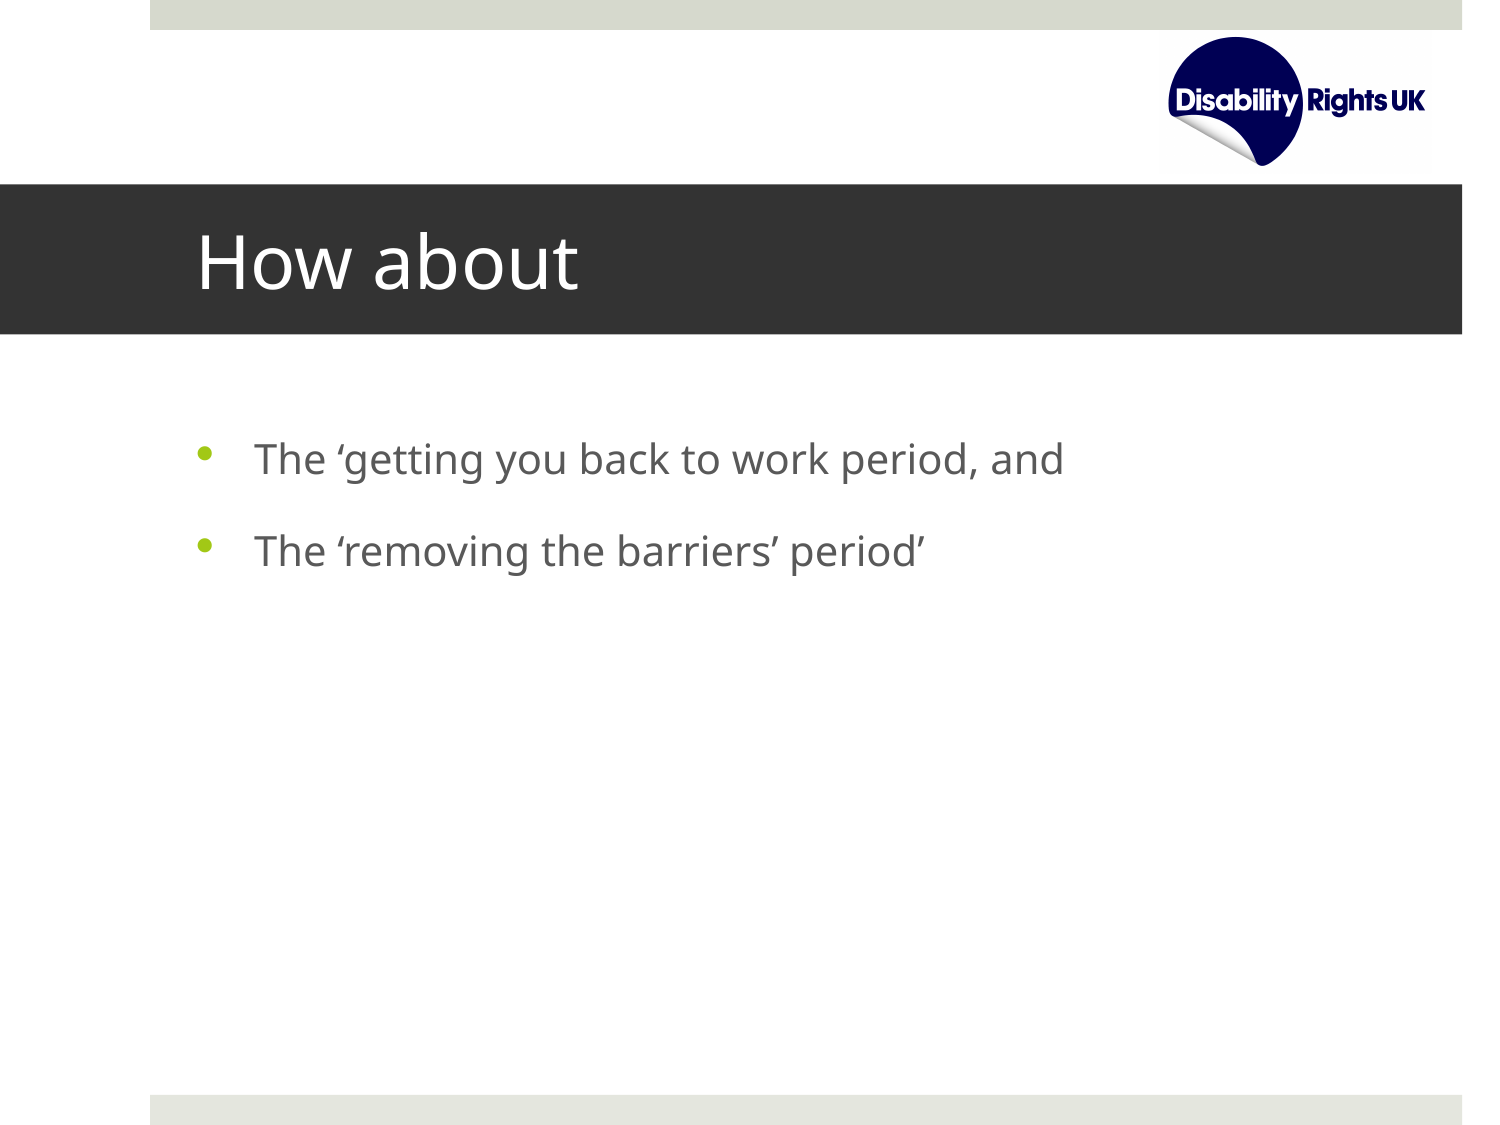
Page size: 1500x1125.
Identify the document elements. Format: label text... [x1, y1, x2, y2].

list The ‘getting you back to work period, and The ‘removing the barriers’ period’ [182, 425, 1432, 1028]
title How about [0, 184, 1463, 335]
picture [1159, 30, 1432, 174]
